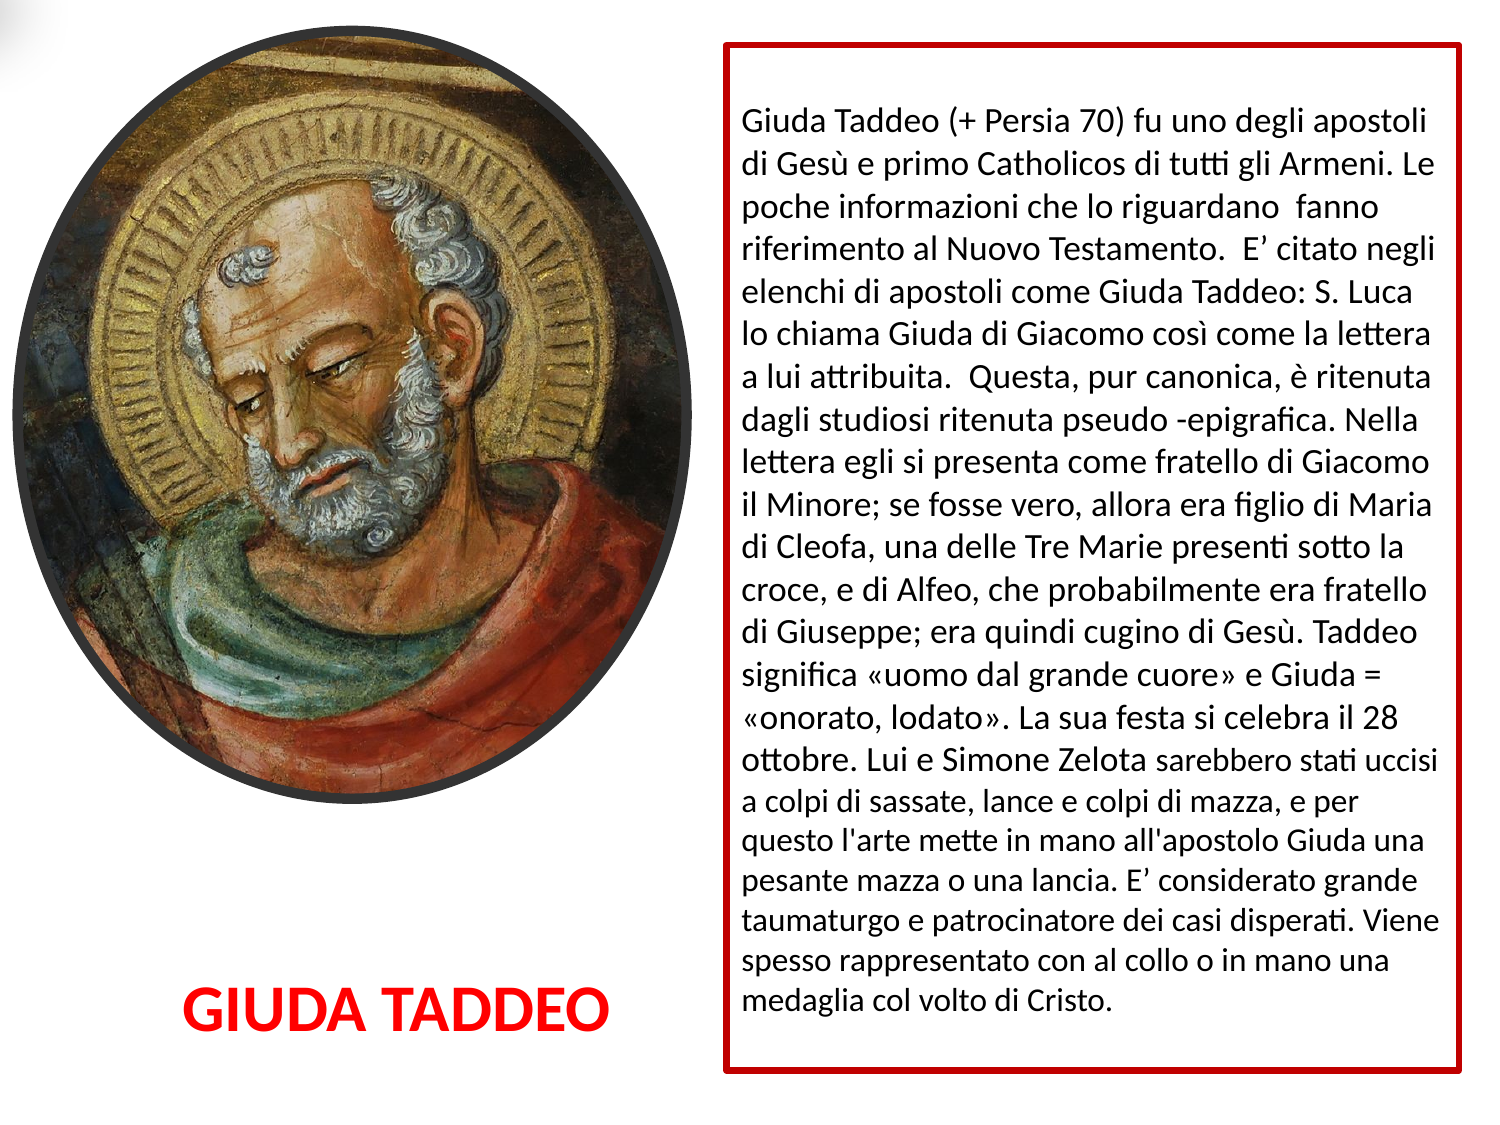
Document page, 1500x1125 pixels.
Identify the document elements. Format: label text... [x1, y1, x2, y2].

title Giuda Taddeo (+ Persia 70) fu uno degli apostoli di Gesù e primo Catholicos di tutti gli Armeni. Le poche informazioni che lo riguardano fanno riferimento al Nuovo Testamento. E’ citato negli elenchi di apostoli come Giuda Taddeo: S. Luca lo chiama Giuda di Giacomo così come la lettera a lui attribuita. Questa, pur canonica, è ritenuta dagli studiosi ritenuta pseudo -epigrafica. Nella lettera egli si presenta come fratello di Giacomo il Minore; se fosse vero, allora era figlio di Maria di Cleofa, una delle Tre Marie presenti sotto la croce, e di Alfeo, che probabilmente era fratello di Giuseppe; era quindi cugino di Gesù. Taddeo significa «uomo dal grande cuore» e Giuda = «onorato, lodato». La sua festa si celebra il 28 ottobre. Lui e Simone Zelota sarebbero stati uccisi a colpi di sassate, lance e colpi di mazza, e per questo l'arte mette in mano all'apostolo Giuda una pesante mazza o una lancia. E’ considerato grande taumaturgo e patrocinatore dei casi disperati. Viene spesso rappresentato con al collo o in mano una medaglia col volto di Cristo. [726, 45, 1459, 1071]
picture [17, 30, 687, 799]
text_box GIUDA TADDEO [161, 957, 632, 1053]
